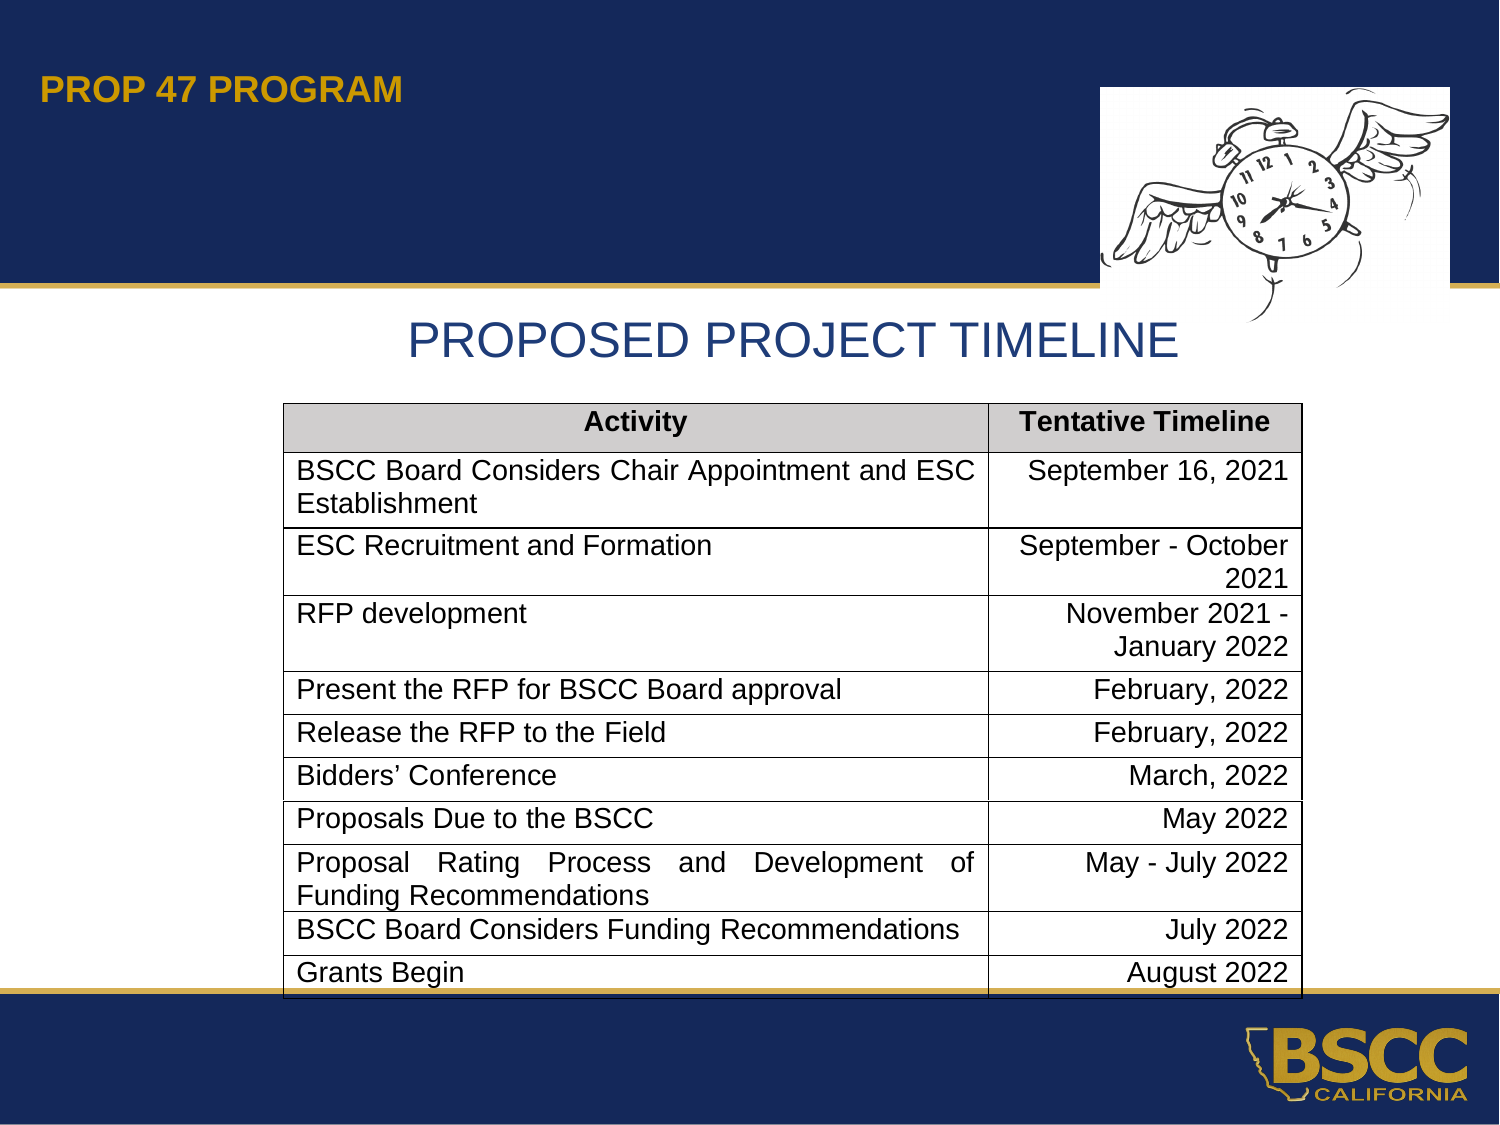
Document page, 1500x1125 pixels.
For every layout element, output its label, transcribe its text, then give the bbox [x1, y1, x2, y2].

picture [0, 0, 1500, 1125]
text_box PROP 47 PROGRAM [24, 62, 1375, 163]
text_box PROPOSED PROJECT TIMELINE [124, 299, 1463, 495]
